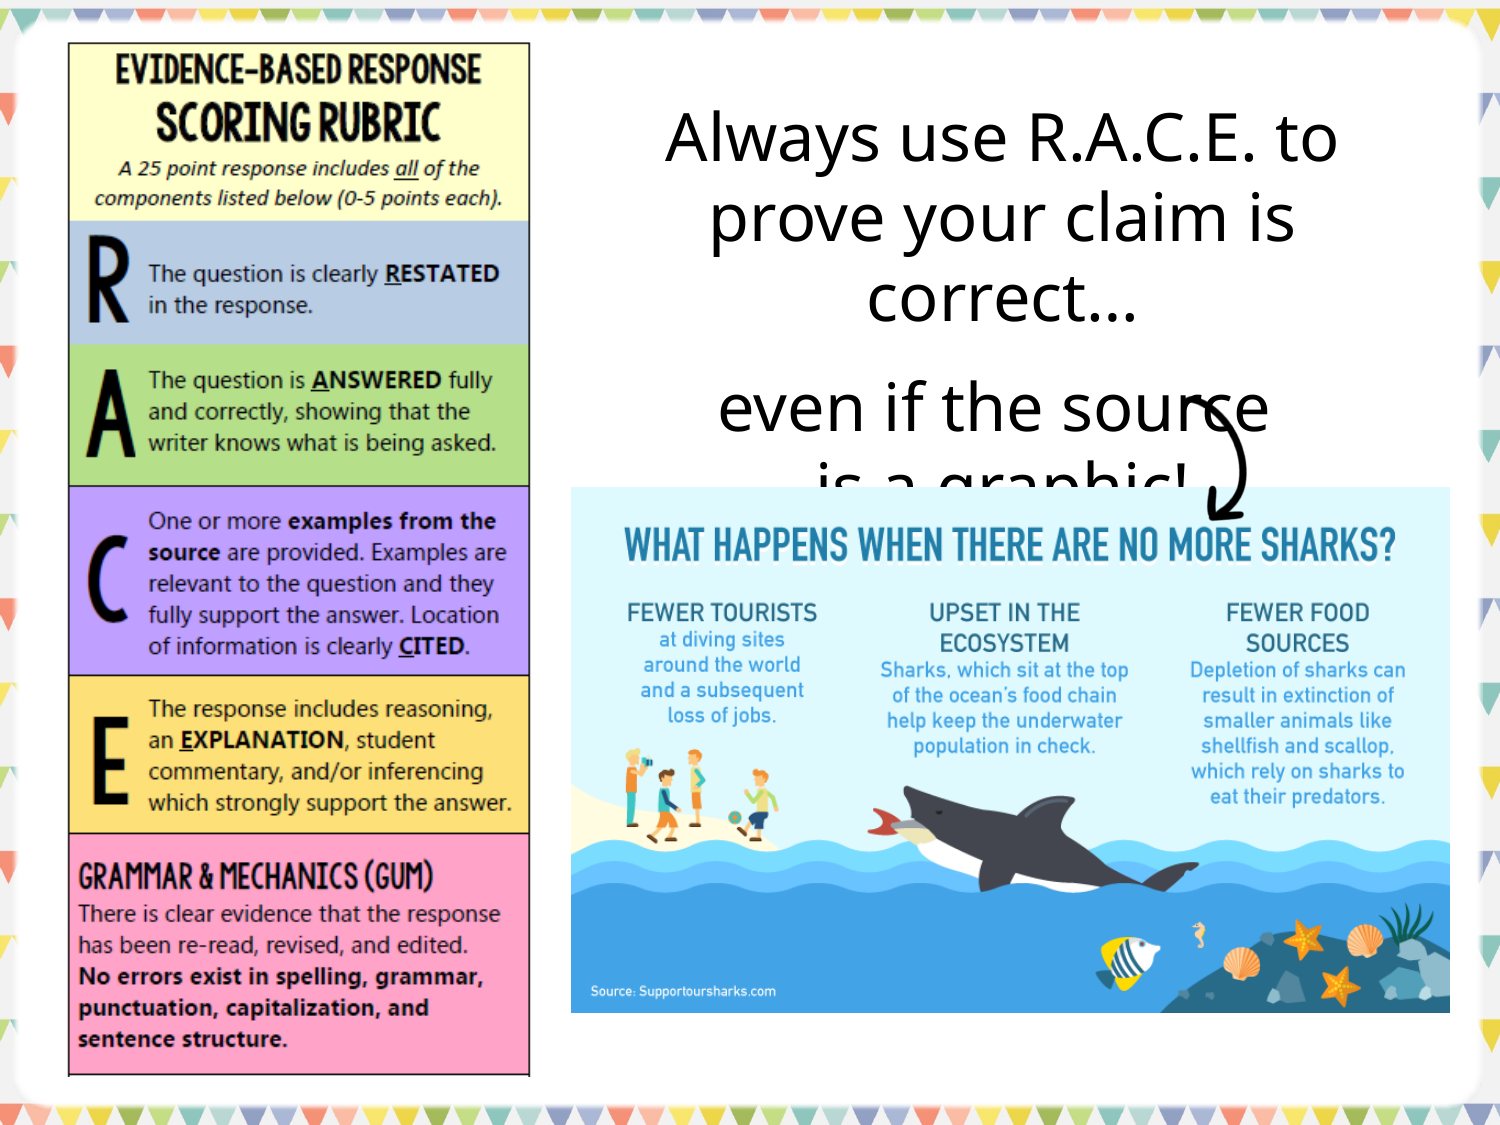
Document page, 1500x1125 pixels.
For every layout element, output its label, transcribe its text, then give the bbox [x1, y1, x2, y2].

picture [0, 0, 1500, 1125]
text_box Always use R.A.C.E. to prove your claim is correct… even if the source is a graphic! [556, 87, 1450, 532]
text_box [17, 22, 1479, 1107]
